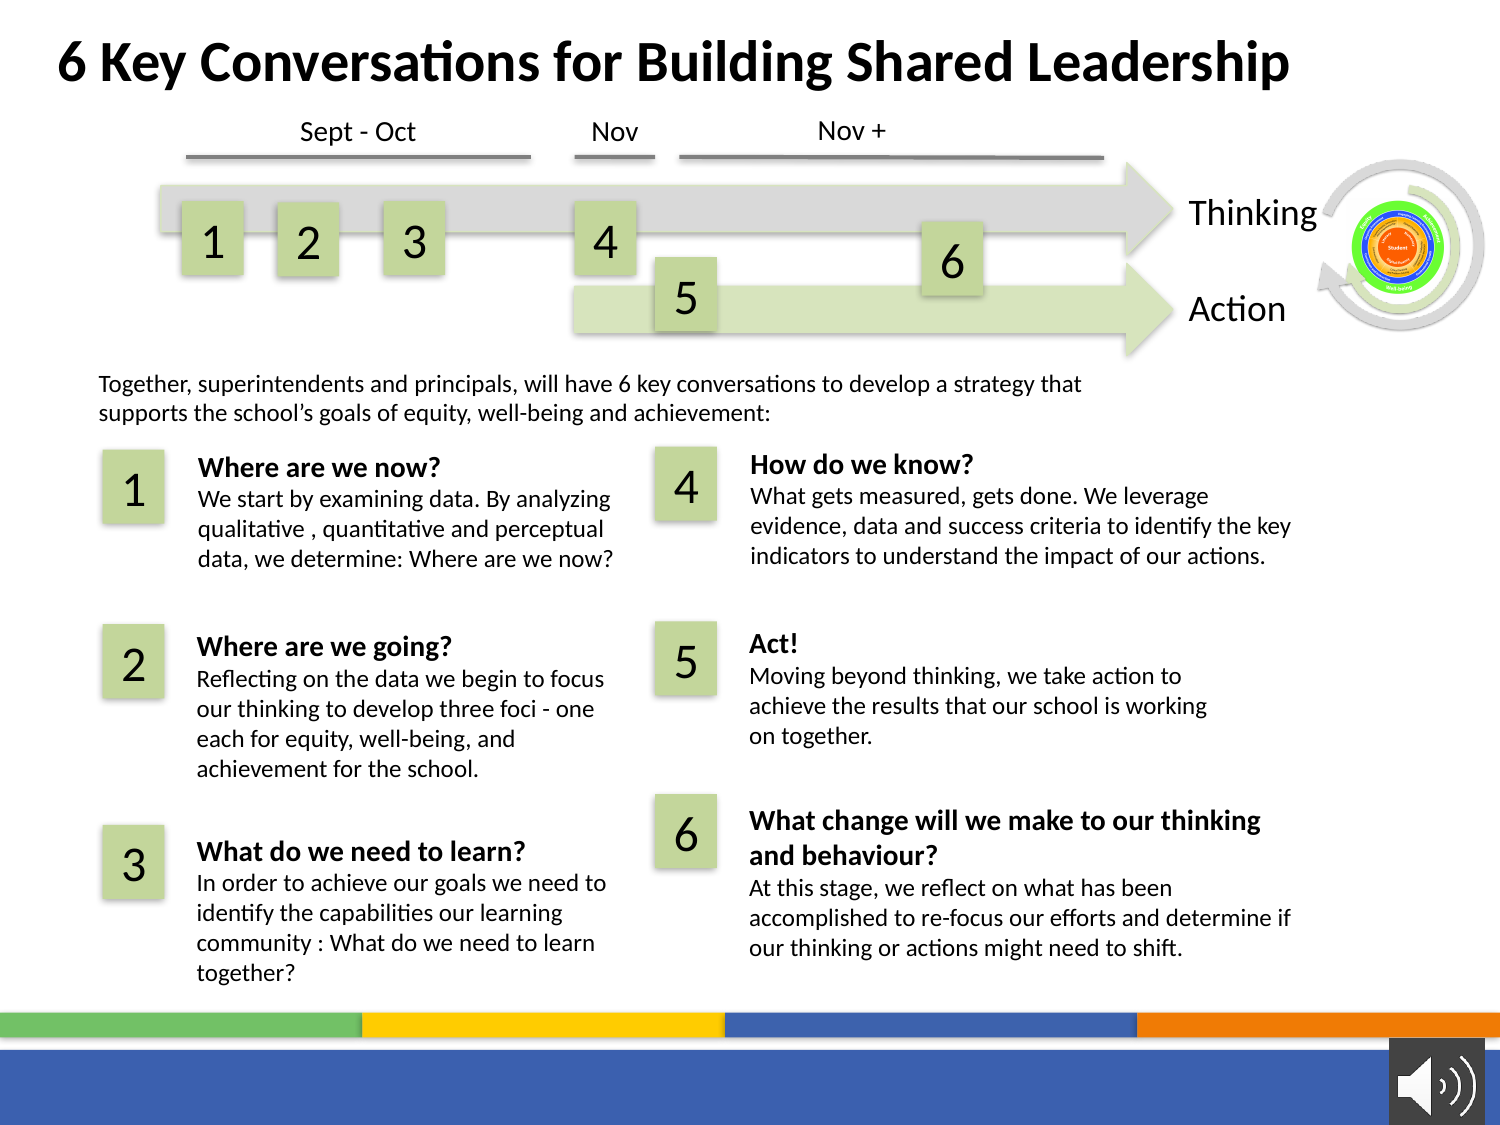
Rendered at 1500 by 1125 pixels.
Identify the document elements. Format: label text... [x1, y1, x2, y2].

picture [1315, 157, 1486, 333]
text_box 2 [102, 623, 165, 699]
text_box 5 [654, 256, 718, 332]
text_box 1 [181, 200, 244, 276]
text_box 6 [921, 221, 984, 296]
text_box Where are we now? We start by examining data. By analyzing qualitative , quantitative and perceptual data, we determine: Where are we now? [183, 440, 637, 580]
text_box 6 Key Conversations for Building Shared Leadership [42, 8, 1454, 125]
text_box Nov + [679, 103, 1025, 154]
text_box What change will we make to our thinking and behaviour? At this stage, we reflect on what has been accomplished to re-focus our efforts and determine if our thinking or actions might need to shift. [734, 793, 1322, 969]
text_box 6 [654, 793, 718, 869]
text_box 4 [654, 446, 718, 521]
text_box How do we know? What gets measured, gets done. We leverage evidence, data and success criteria to identify the key indicators to understand the impact of our actions. [735, 437, 1322, 578]
text_box 5 [654, 620, 718, 696]
text_box Where are we going? Reflecting on the data we begin to focus our thinking to develop three foci - one each for equity, well-being, and achievement for the school. [181, 620, 637, 790]
text_box 3 [102, 824, 165, 900]
text_box Sept - Oct [185, 105, 531, 154]
text_box [160, 161, 1173, 256]
text_box Together, superintendents and principals, will have 6 key conversations to develop a strategy that supports the school’s goals of equity, well-being and achievement: [83, 359, 1119, 435]
picture [1388, 1037, 1486, 1125]
text_box 3 [383, 200, 446, 276]
text_box 4 [574, 200, 637, 276]
text_box 1 [102, 449, 165, 524]
text_box Act! Moving beyond thinking, we take action to achieve the results that our school is working on together. [734, 617, 1230, 757]
text_box [723, 262, 1173, 357]
text_box Nov [574, 105, 656, 154]
text_box Action [1173, 276, 1302, 337]
text_box 2 [277, 202, 340, 277]
text_box [573, 285, 650, 334]
text_box Thinking [1173, 180, 1310, 241]
text_box What do we need to learn? In order to achieve our goals we need to identify the capabilities our learning community : What do we need to learn together? [181, 824, 637, 994]
